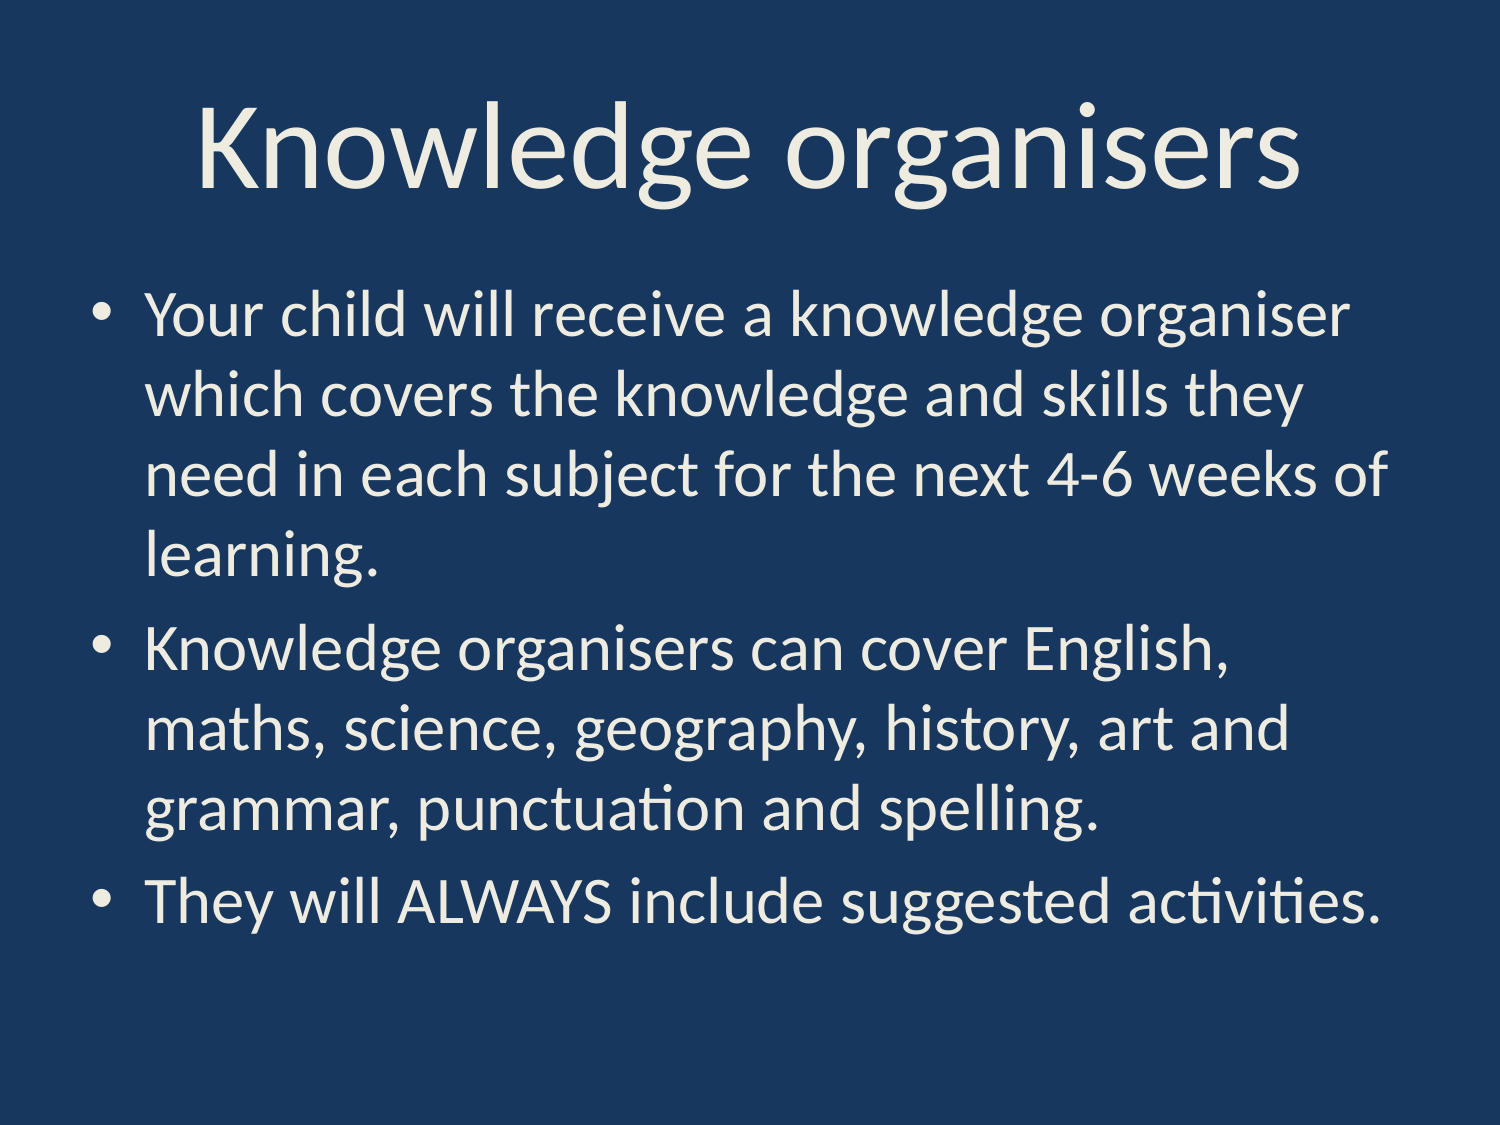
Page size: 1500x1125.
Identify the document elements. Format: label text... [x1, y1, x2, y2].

list Your child will receive a knowledge organiser which covers the knowledge and skills they need in each subject for the next 4-6 weeks of learning. Knowledge organisers can cover English, maths, science, geography, history, art and grammar, punctuation and spelling. They will ALWAYS include suggested activities. [75, 262, 1425, 1005]
title Knowledge organisers [75, 45, 1425, 233]
